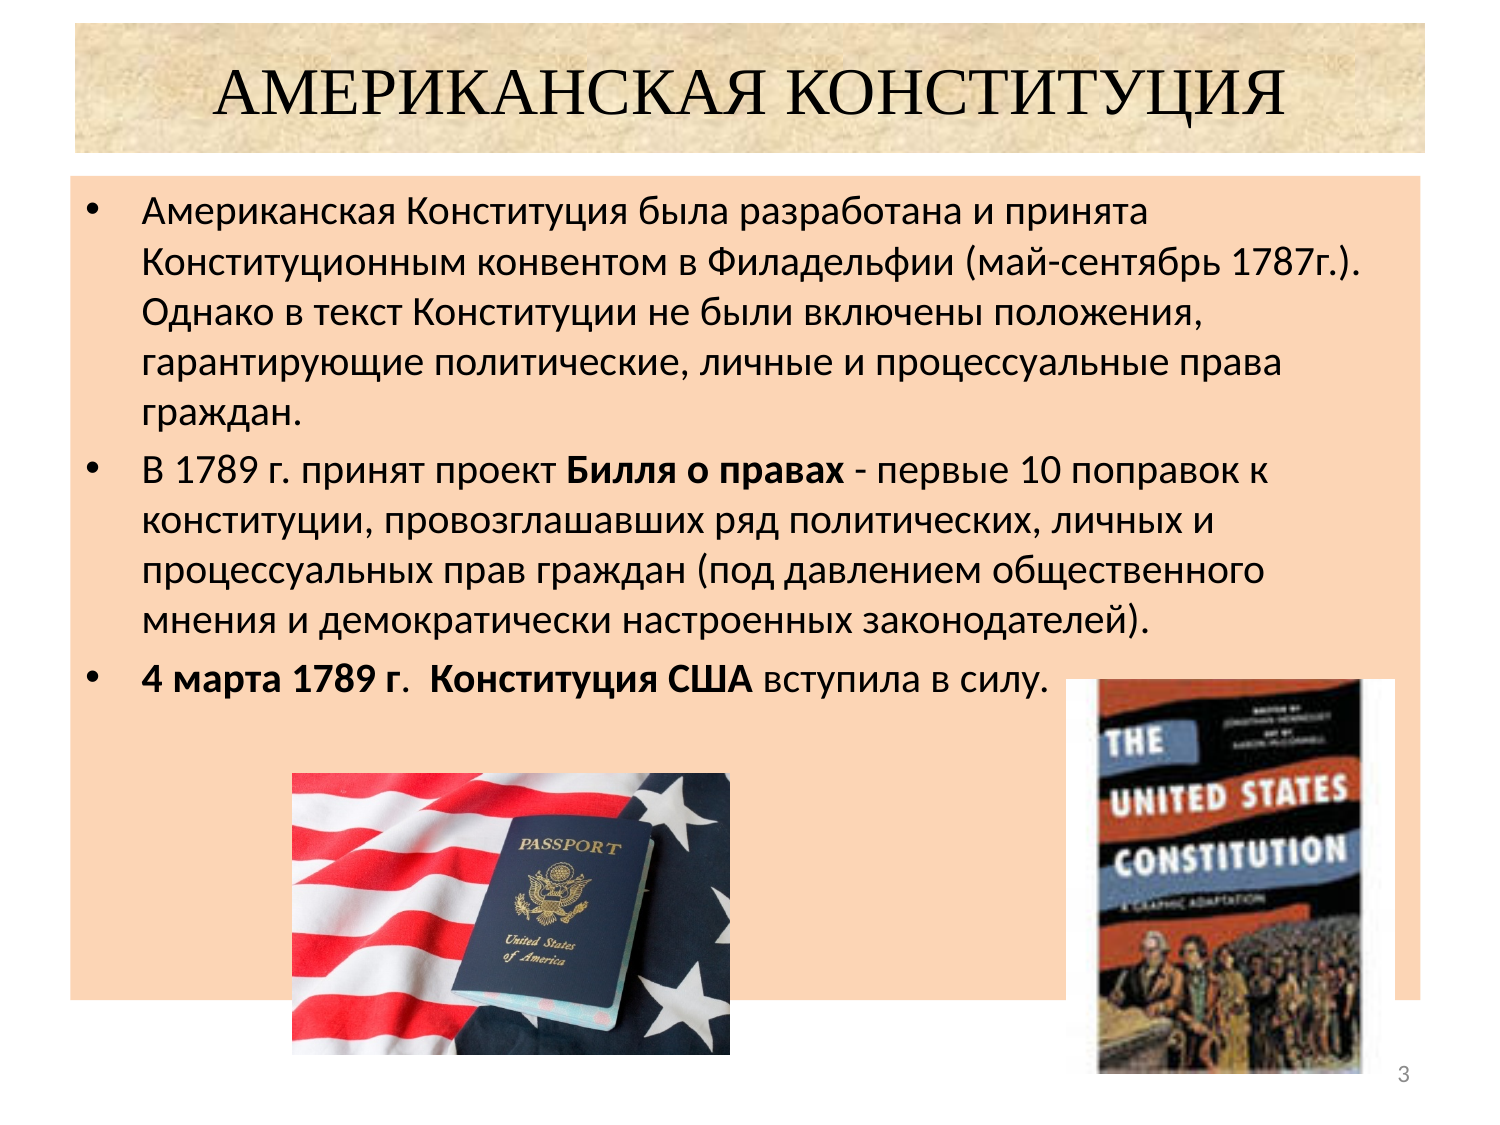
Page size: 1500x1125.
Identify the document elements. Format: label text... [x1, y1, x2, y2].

picture [292, 773, 730, 1055]
picture [1066, 679, 1395, 1074]
slide_number 3 [1074, 1042, 1425, 1103]
title АМЕРИКАНСКАЯ КОНСТИТУЦИЯ [75, 23, 1425, 153]
list Американская Конституция была разработана и принята Конституционным конвентом в Филадельфии (май-сентябрь 1787г.). Однако в текст Конституции не были включены положения, гарантирующие политические, личные и процессуальные права граждан. В 1789 г. принят проект Билля о правах - первые 10 поправок к конституции, провозглашавших ряд политических, личных и процессуальных прав граждан (под давлением общественного мнения и демократически настроенных законодателей). 4 марта 1789 г. Конституция США вступила в силу. [70, 175, 1421, 1001]
